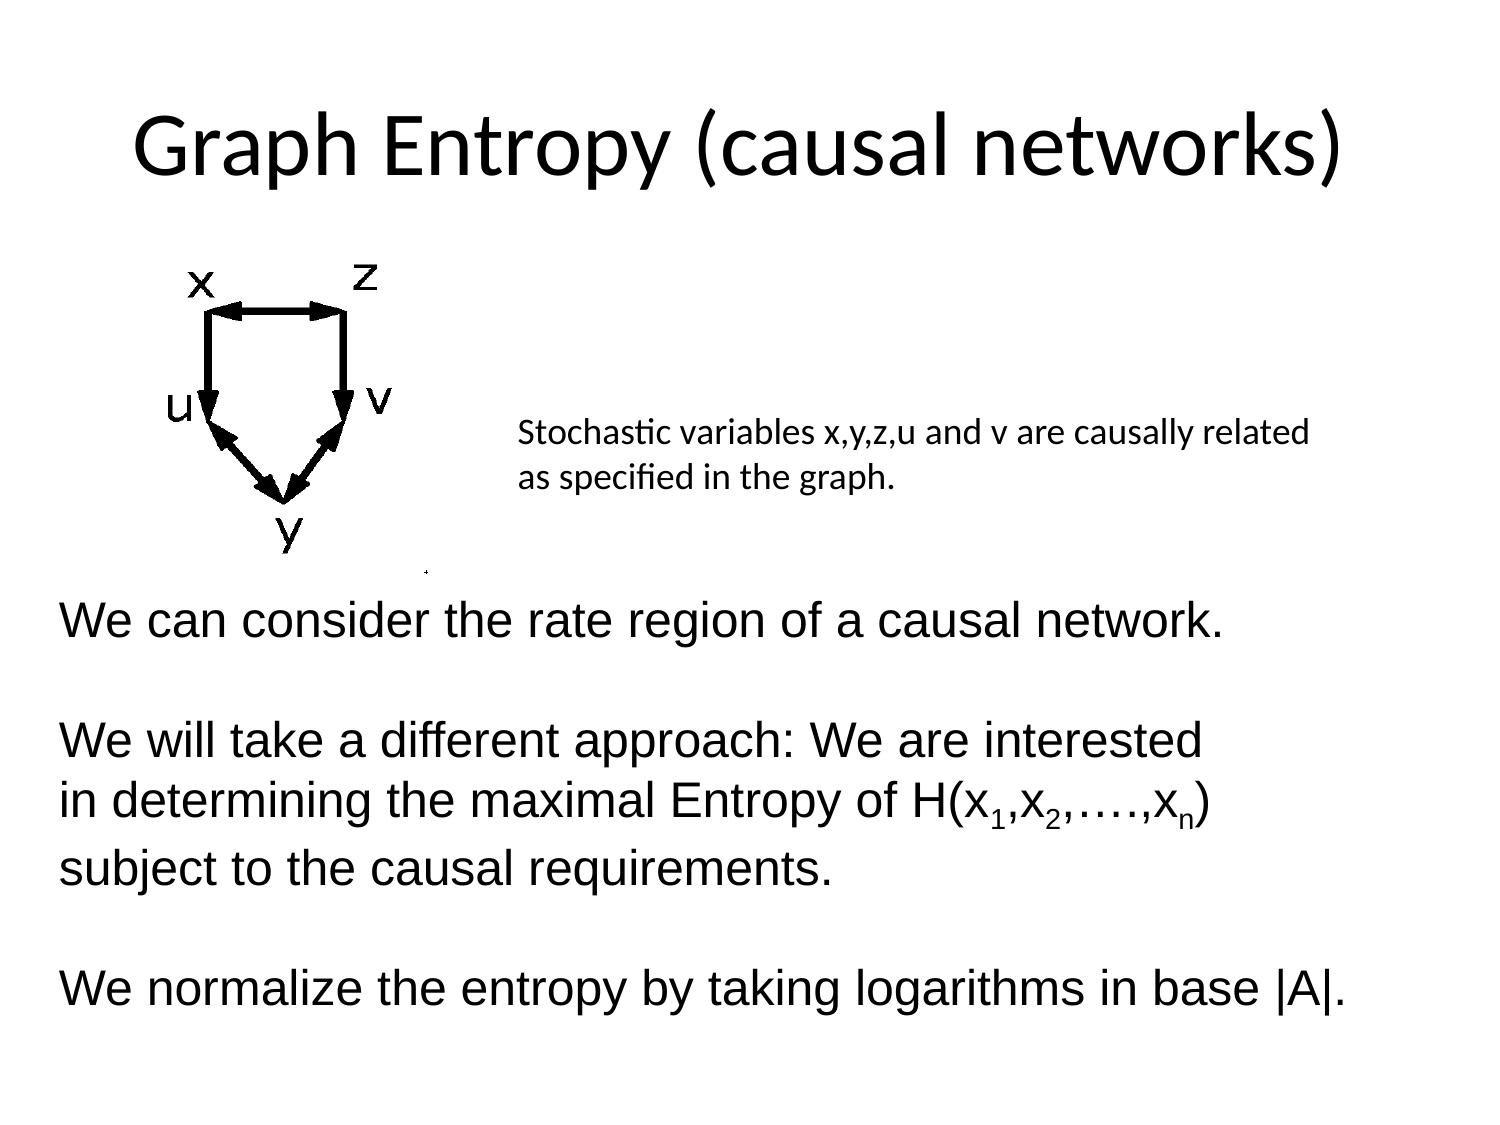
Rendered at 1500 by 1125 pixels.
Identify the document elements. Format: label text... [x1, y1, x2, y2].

text_box Stochastic variables x,y,z,u and v are causally related as specified in the graph. [502, 399, 1335, 505]
text_box We can consider the rate region of a causal network. We will take a different approach: We are interested in determining the maximal Entropy of H(x1,x2,….,xn) subject to the causal requirements. We normalize the entropy by taking logarithms in base |A|. [44, 579, 1378, 1023]
title Graph Entropy (causal networks) [75, 45, 1425, 233]
picture [123, 226, 428, 574]
